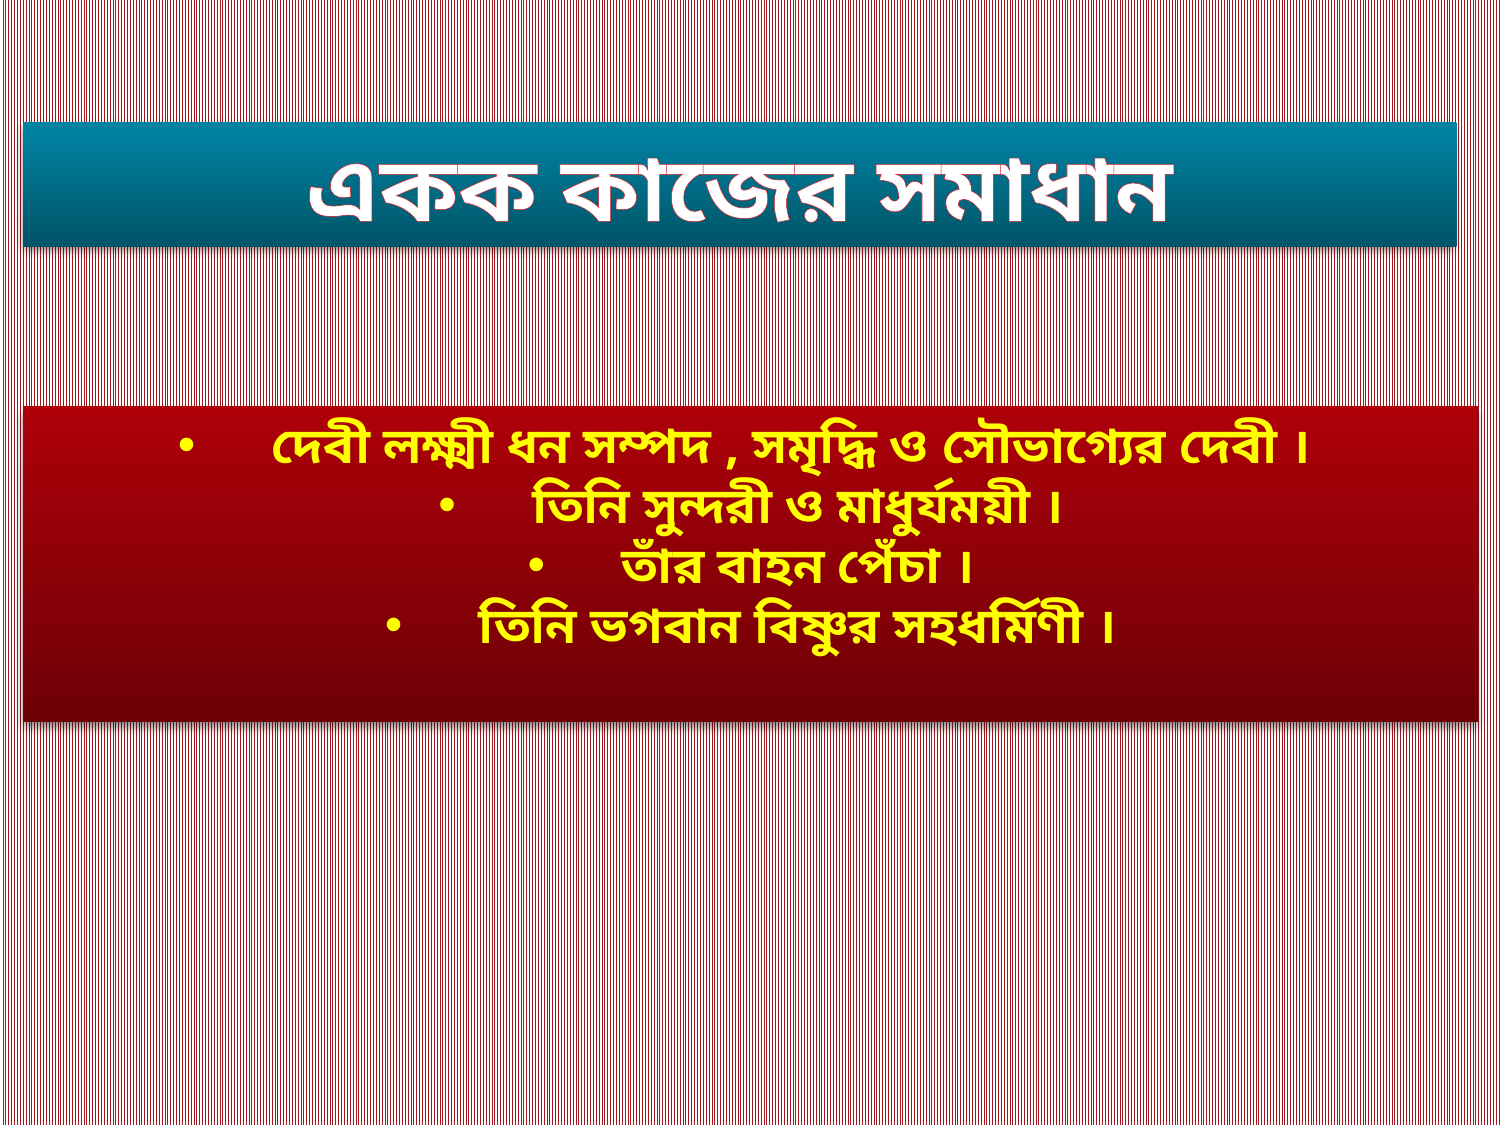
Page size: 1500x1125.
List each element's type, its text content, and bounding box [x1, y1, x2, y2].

slide_number 9 [1418, 1051, 1479, 1112]
text_box একক কাজের সমাধান [23, 122, 1457, 247]
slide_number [1103, 1051, 1418, 1112]
text_box দেবী লক্ষ্মী ধন সম্পদ , সমৃদ্ধি ও সৌভাগ্যের দেবী । তিনি সুন্দরী ও মাধুর্যময়ী । তাঁর বাহন পেঁচা । তিনি ভগবান বিষ্ণুর সহধর্মিণী । [23, 406, 1479, 722]
